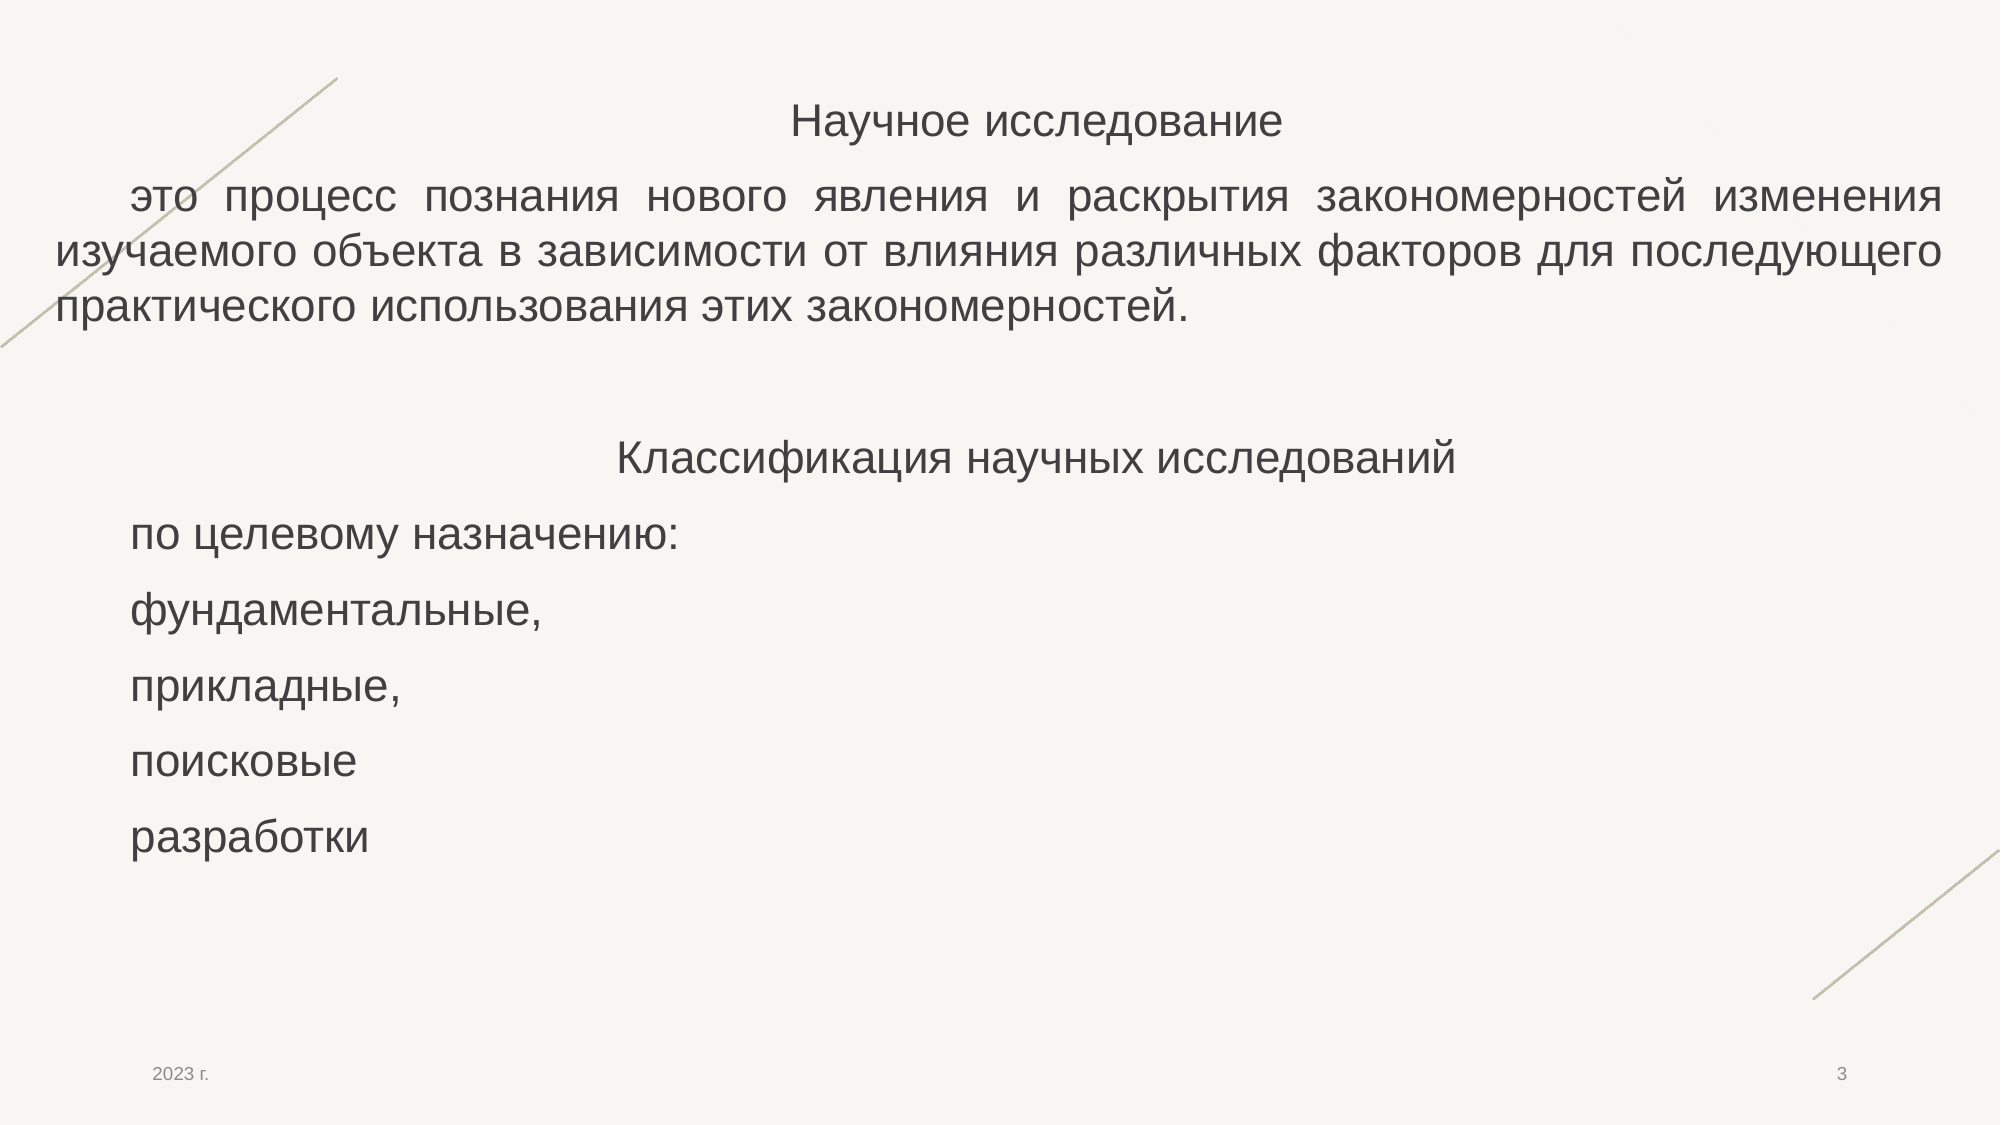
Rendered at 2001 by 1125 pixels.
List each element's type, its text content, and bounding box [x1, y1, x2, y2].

slide_number 2023 г. [137, 1042, 588, 1103]
picture [1812, 849, 2000, 1000]
slide_number 3 [1412, 1042, 1863, 1103]
list Научное исследование это процесс познания нового явления и раскрытия закономерностей изменения изучаемого объекта в зависимости от влияния различных факторов для последующего практического использования этих закономерностей. Классификация научных исследований по целевому назначению: фундаментальные, прикладные, поисковые разработки [40, 82, 1960, 441]
picture [0, 77, 338, 348]
